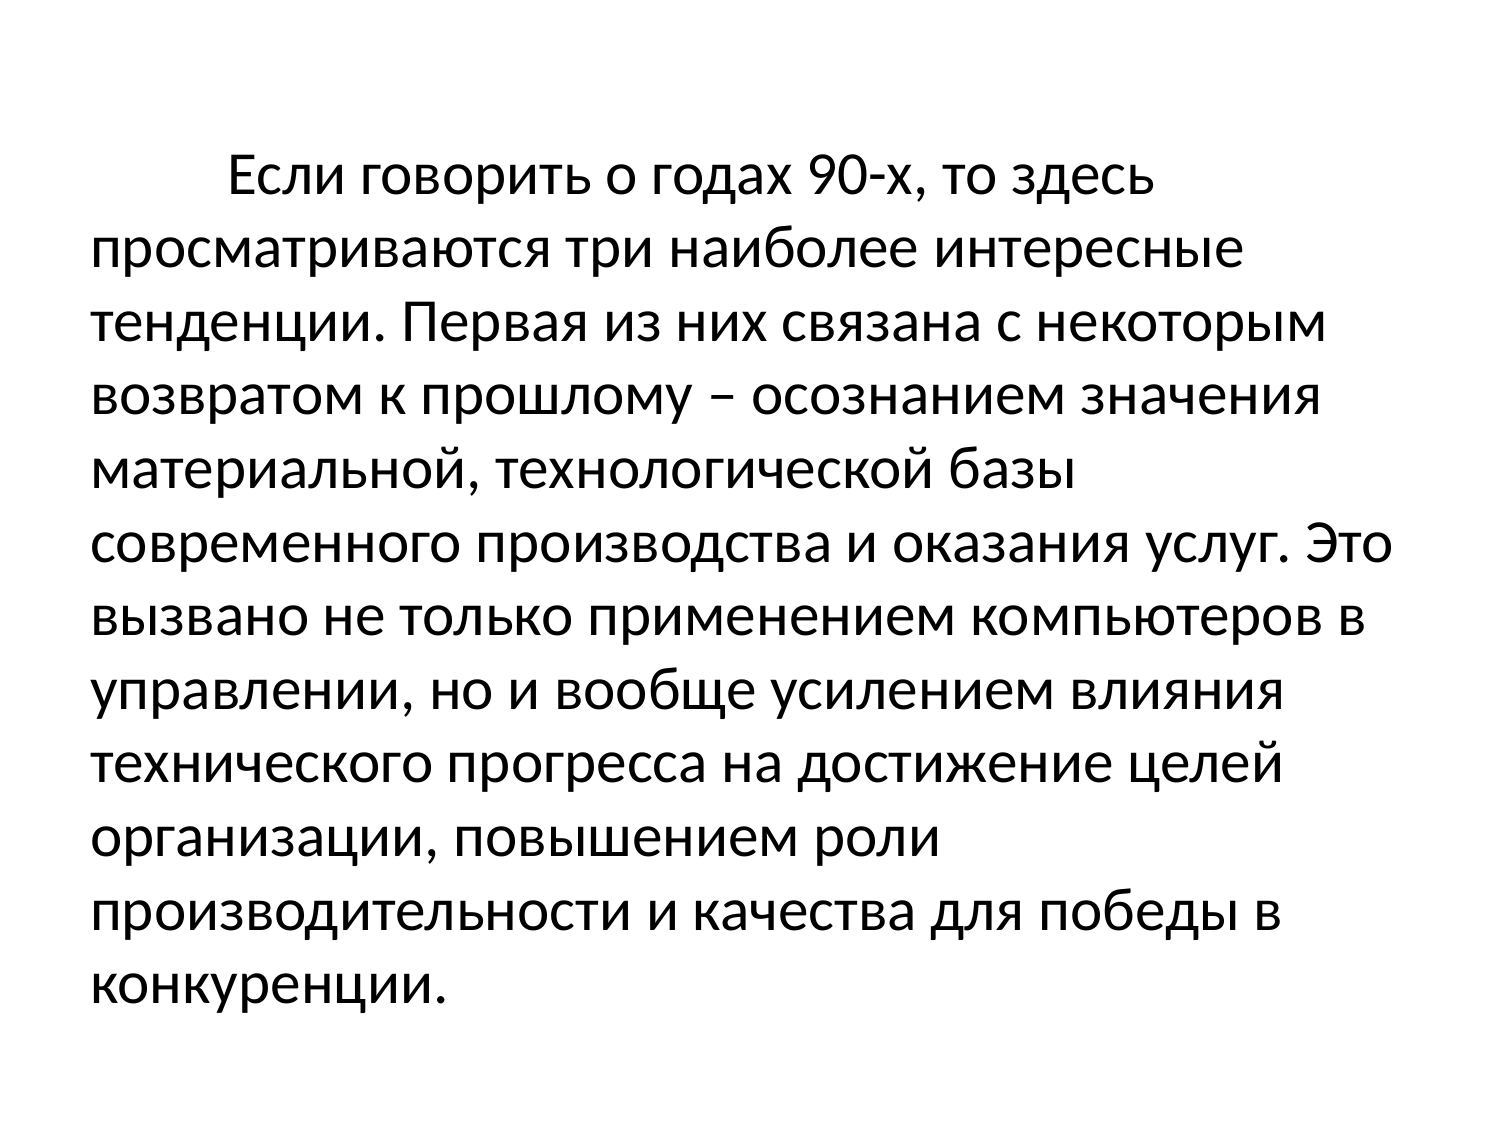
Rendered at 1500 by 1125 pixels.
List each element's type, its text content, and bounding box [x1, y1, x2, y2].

list Если говорить о годах 90-х, то здесь просматриваются три наиболее интересные тенденции. Первая из них связана с некоторым возвратом к прошлому – осознанием значения материальной, технологической базы современного производства и оказания услуг. Это вызвано не только применением компьютеров в управлении, но и вообще усилением влияния технического прогресса на достижение целей организации, повышением роли производительности и качества для победы в конкуренции. [75, 125, 1425, 1035]
